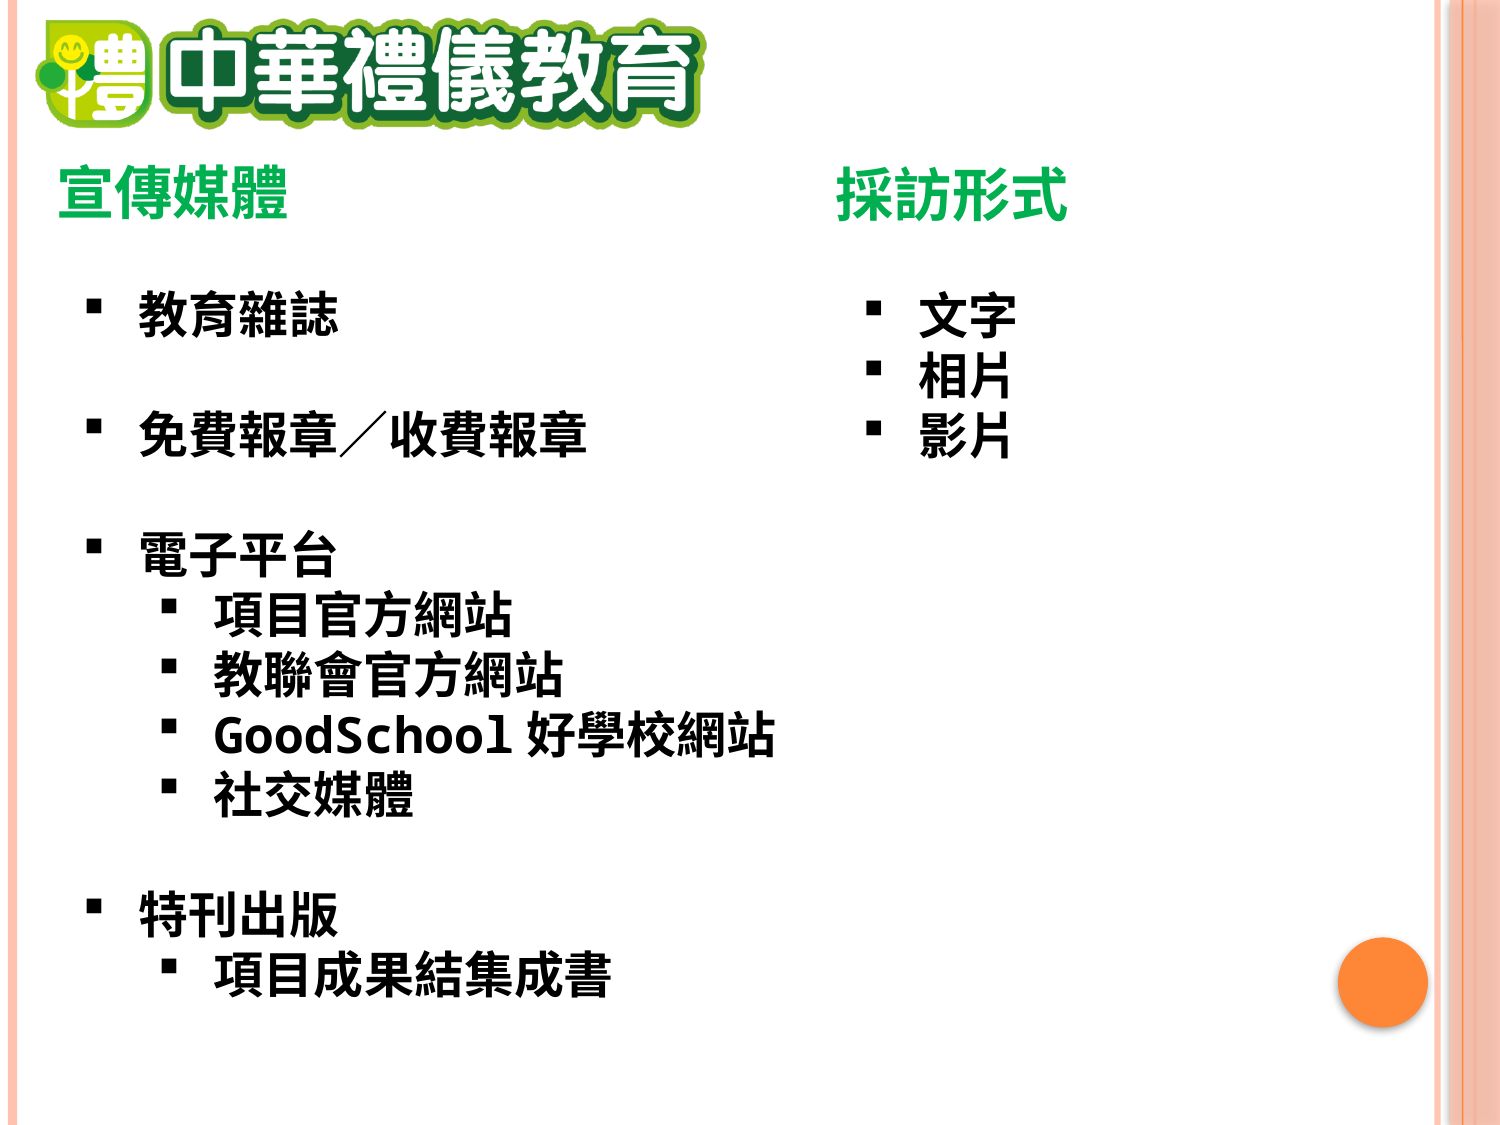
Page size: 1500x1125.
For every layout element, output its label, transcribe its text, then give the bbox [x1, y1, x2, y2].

picture [28, 9, 738, 138]
text_box 宣傳媒體 [41, 149, 1412, 234]
text_box 採訪形式 [820, 150, 1462, 235]
text_box 文字 相片 影片 [847, 276, 1462, 532]
text_box 教育雜誌 免費報章／收費報章 電子平台 項目官方網站 教聯會官方網站 GoodSchool好學校網站 社交媒體 特刊出版 項目成果結集成書 [67, 275, 1297, 1125]
